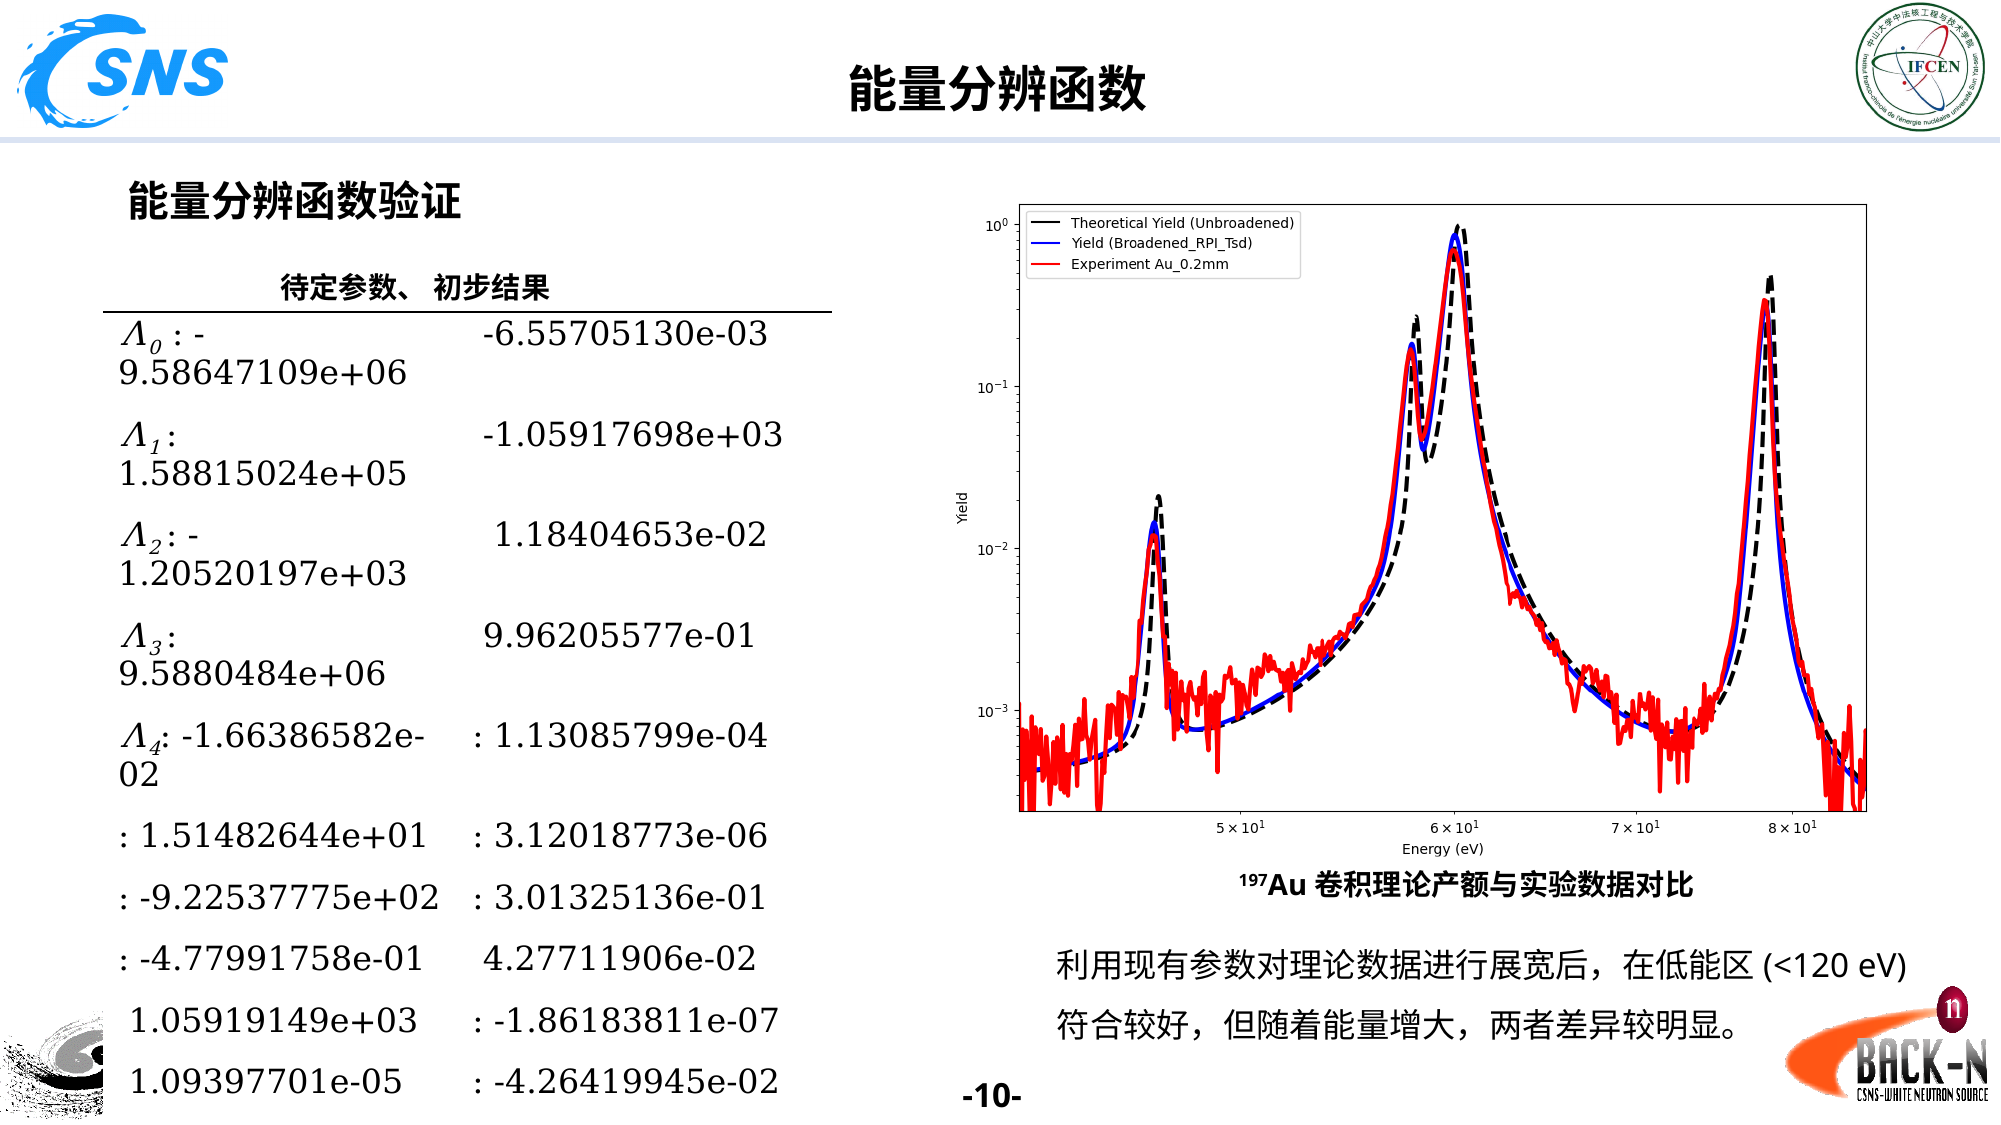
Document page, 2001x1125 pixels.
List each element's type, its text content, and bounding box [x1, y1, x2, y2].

text_box 利用现有参数对理论数据进行展宽后，在低能区(<120 eV)符合较好，但随着能量增大，两者差异较明显。 [1042, 917, 1927, 1052]
text_box -10- [947, 1066, 1053, 1122]
text_box 能量分辨函数验证 [112, 167, 487, 233]
picture [17, 14, 228, 128]
picture [1776, 963, 2000, 1105]
picture [951, 200, 1880, 857]
picture [0, 1002, 103, 1120]
text_box 能量分辨函数 [832, 50, 1199, 126]
text_box 197Au卷积理论产额与实验数据对比 [1223, 858, 1767, 909]
